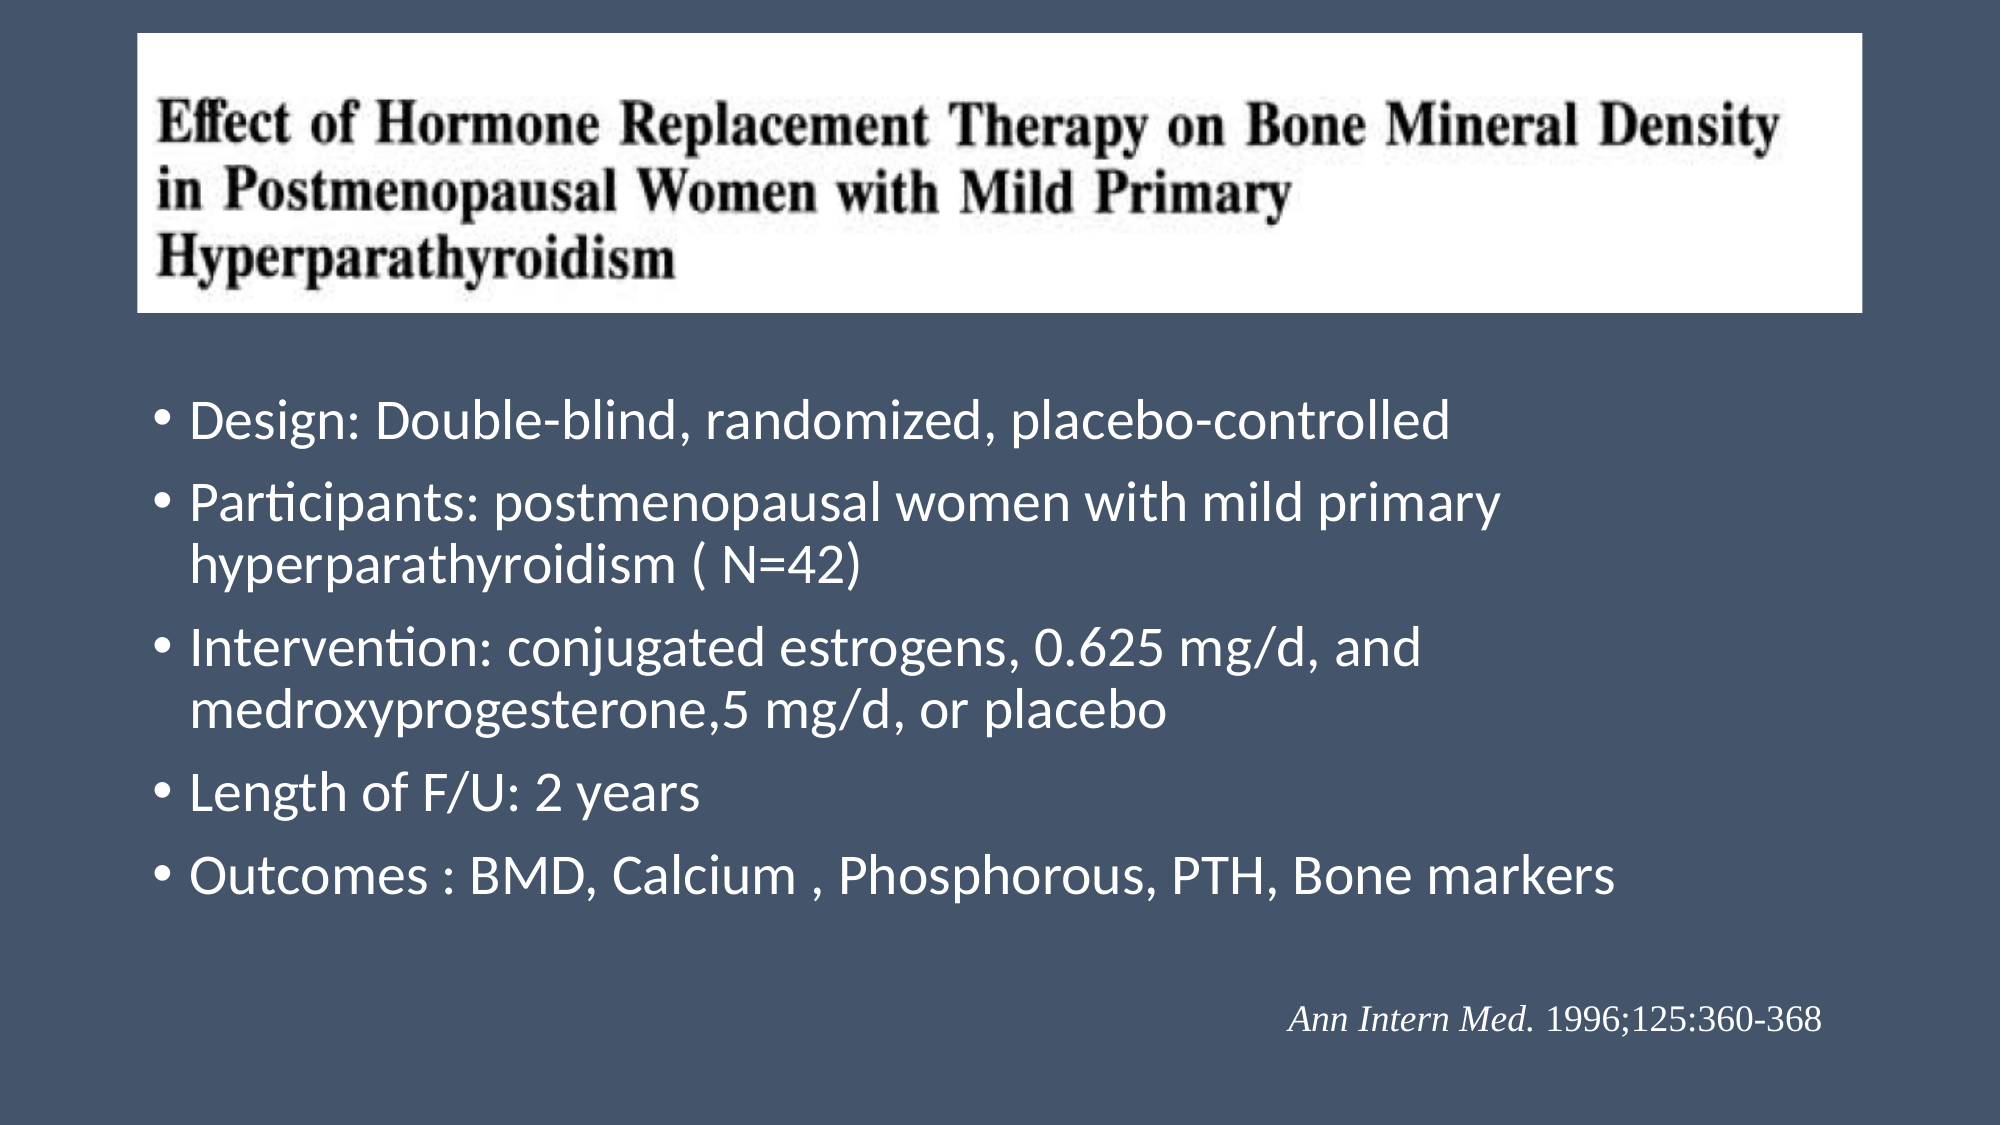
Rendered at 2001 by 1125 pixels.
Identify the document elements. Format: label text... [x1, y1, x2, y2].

picture [137, 33, 1863, 313]
text_box Ann Intern Med. 1996;125:360-368 [1273, 986, 1838, 1046]
list Design: Double-blind, randomized, placebo-controlled Participants: postmenopausal women with mild primary hyperparathyroidism ( N=42) Intervention: conjugated estrogens, 0.625 mg/d, and medroxyprogesterone,5 mg/d, or placebo Length of F/U: 2 years Outcomes : BMD, Calcium , Phosphorous, PTH, Bone markers [137, 381, 1841, 918]
